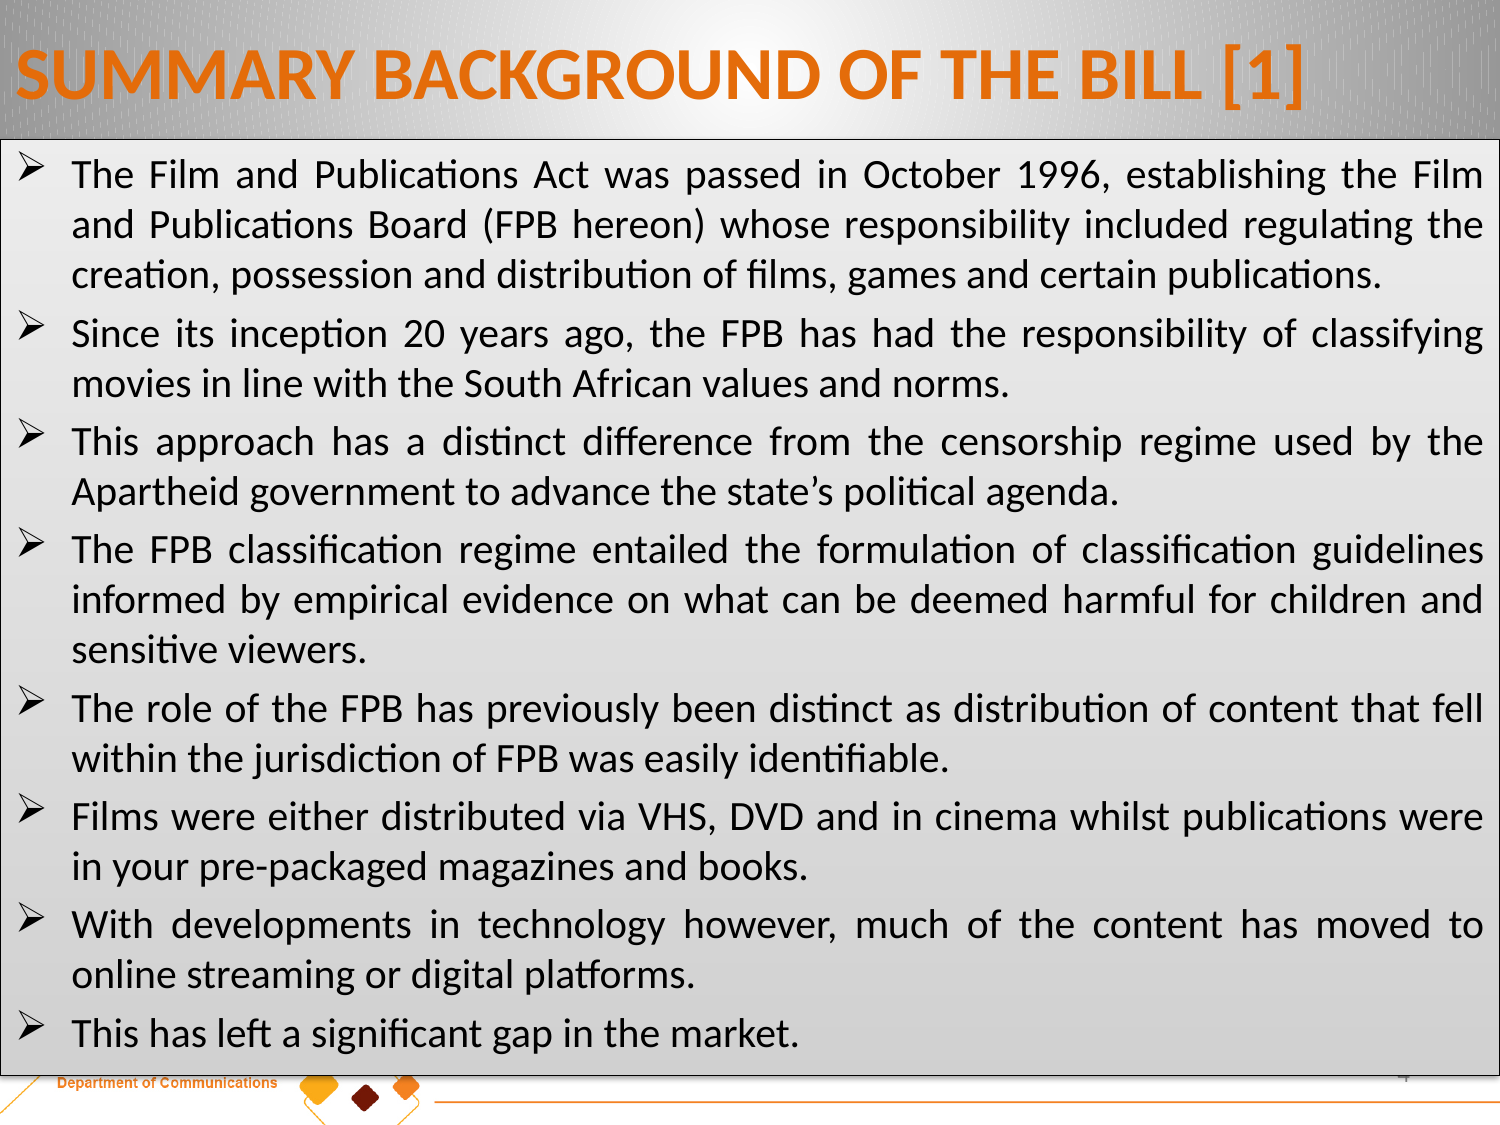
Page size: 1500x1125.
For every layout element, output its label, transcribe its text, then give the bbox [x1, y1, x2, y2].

list The Film and Publications Act was passed in October 1996, establishing the Film and Publications Board (FPB hereon) whose responsibility included regulating the creation, possession and distribution of films, games and certain publications. Since its inception 20 years ago, the FPB has had the responsibility of classifying movies in line with the South African values and norms. This approach has a distinct difference from the censorship regime used by the Apartheid government to advance the state’s political agenda. The FPB classification regime entailed the formulation of classification guidelines informed by empirical evidence on what can be deemed harmful for children and sensitive viewers. The role of the FPB has previously been distinct as distribution of content that fell within the jurisdiction of FPB was easily identifiable. Films were either distributed via VHS, DVD and in cinema whilst publications were in your pre-packaged magazines and books. With developments in technology however, much of the content has moved to online streaming or digital platforms. This has left a significant gap in the market. [0, 139, 1500, 1076]
title SUMMARY BACKGROUND OF THE BILL [1] [0, 0, 1500, 139]
picture [0, 1076, 1500, 1125]
slide_number 4 [1074, 1042, 1425, 1103]
